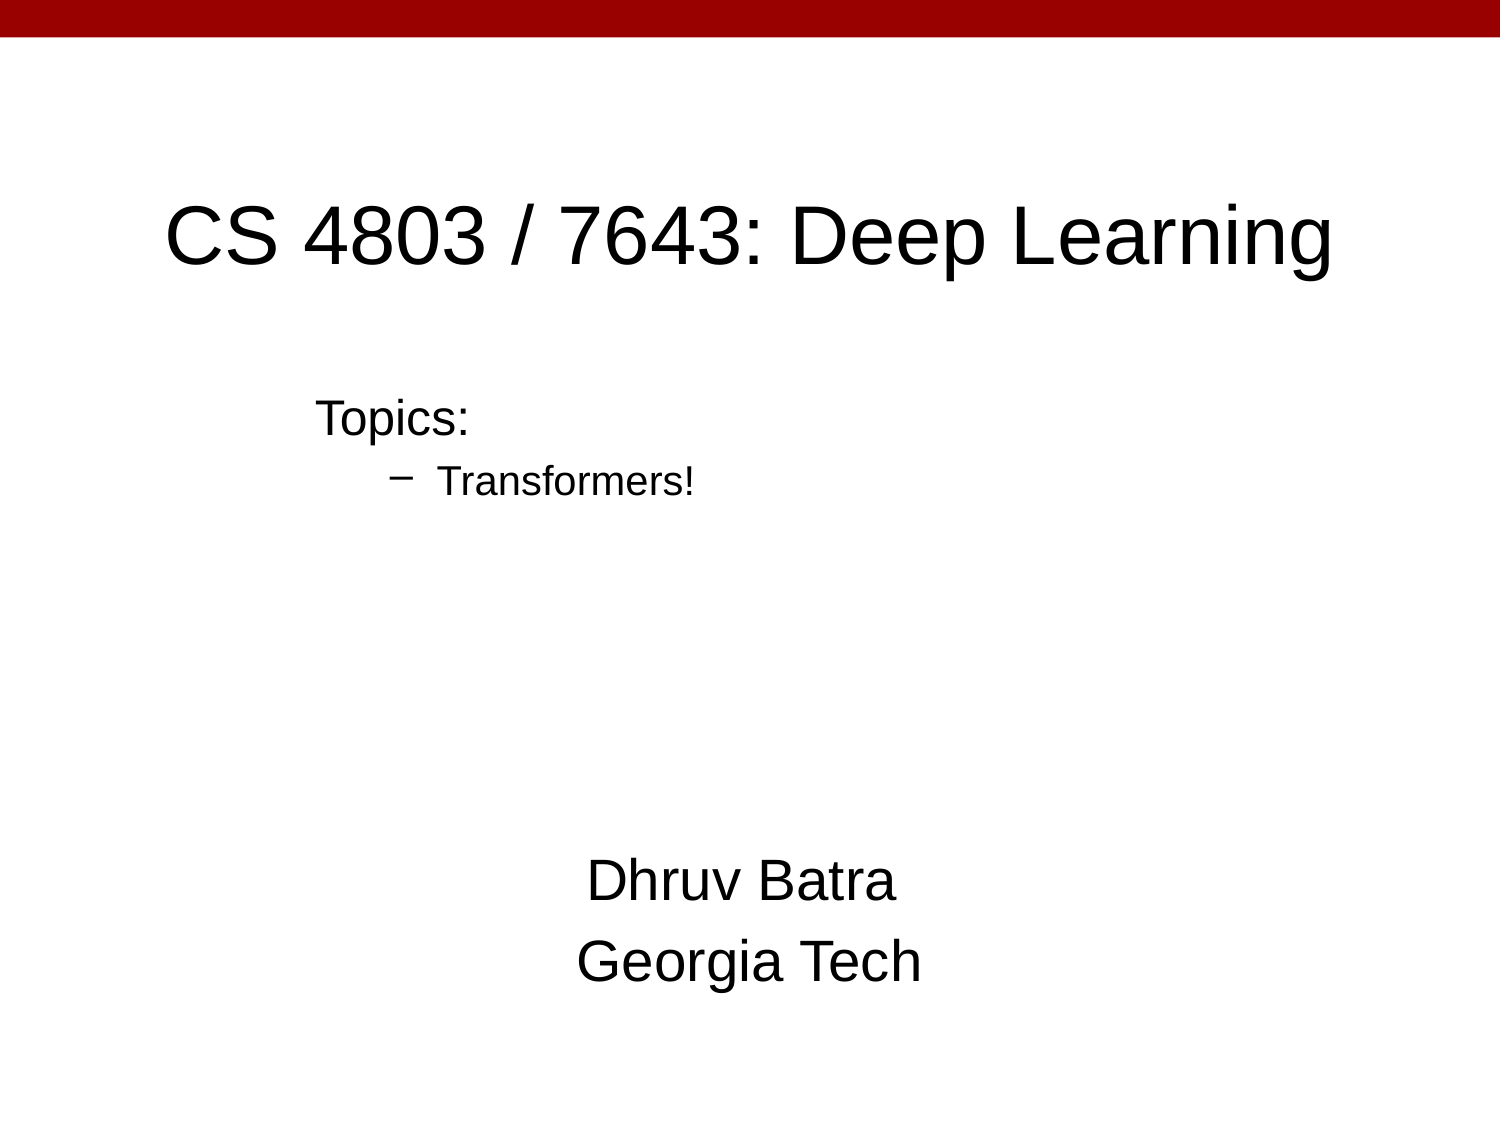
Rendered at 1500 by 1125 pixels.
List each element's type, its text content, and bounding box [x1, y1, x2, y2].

title CS 4803 / 7643: Deep Learning [112, 137, 1388, 326]
subtitle Dhruv Batra Georgia Tech [0, 762, 1500, 1051]
text_box Topics: Transformers! [299, 378, 1438, 570]
